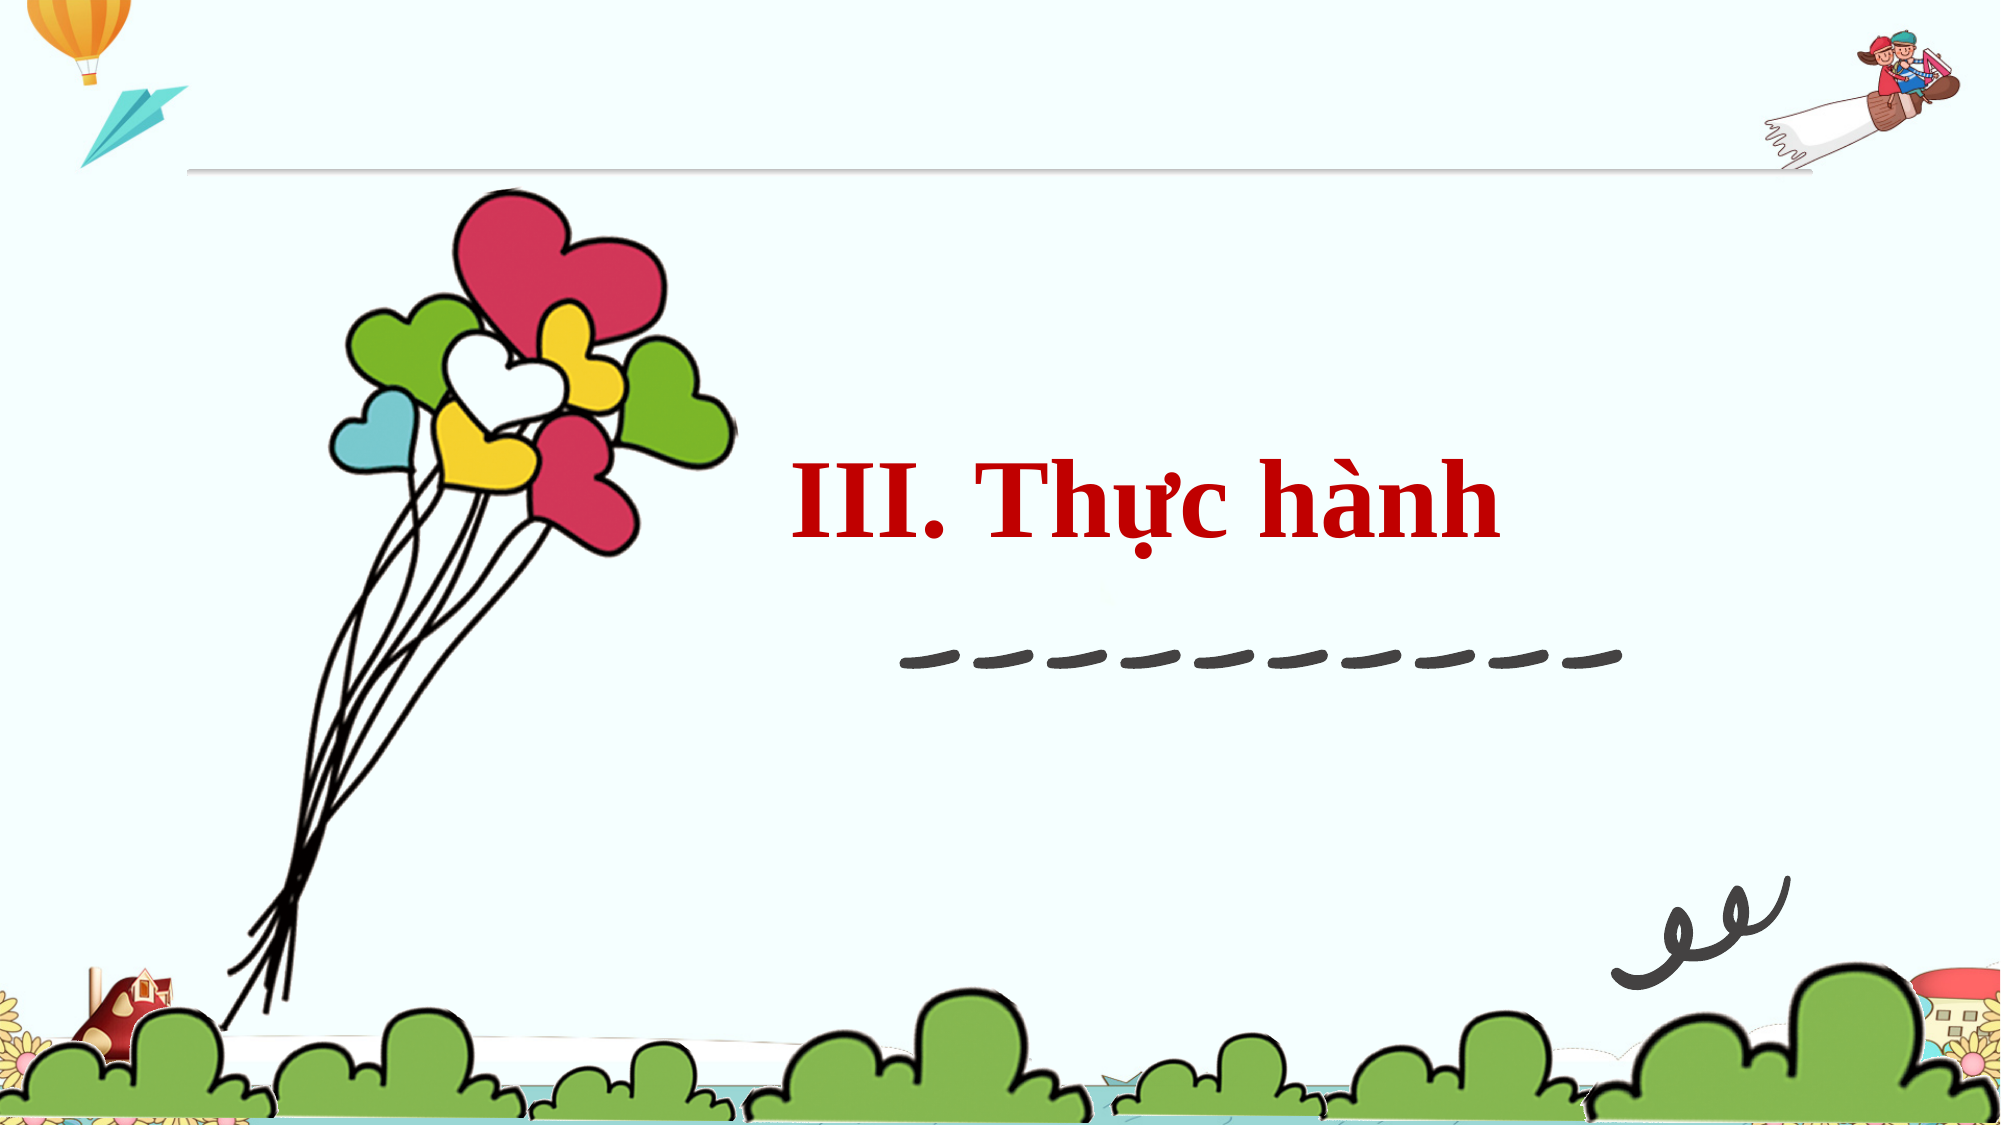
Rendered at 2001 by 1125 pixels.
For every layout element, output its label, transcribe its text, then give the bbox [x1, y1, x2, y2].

slide_number 40 [1099, 1049, 1104, 1110]
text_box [904, 631, 1620, 686]
text_box [1664, 875, 1791, 958]
text_box III. Thực hành [774, 282, 2000, 568]
picture [0, 0, 2001, 1125]
